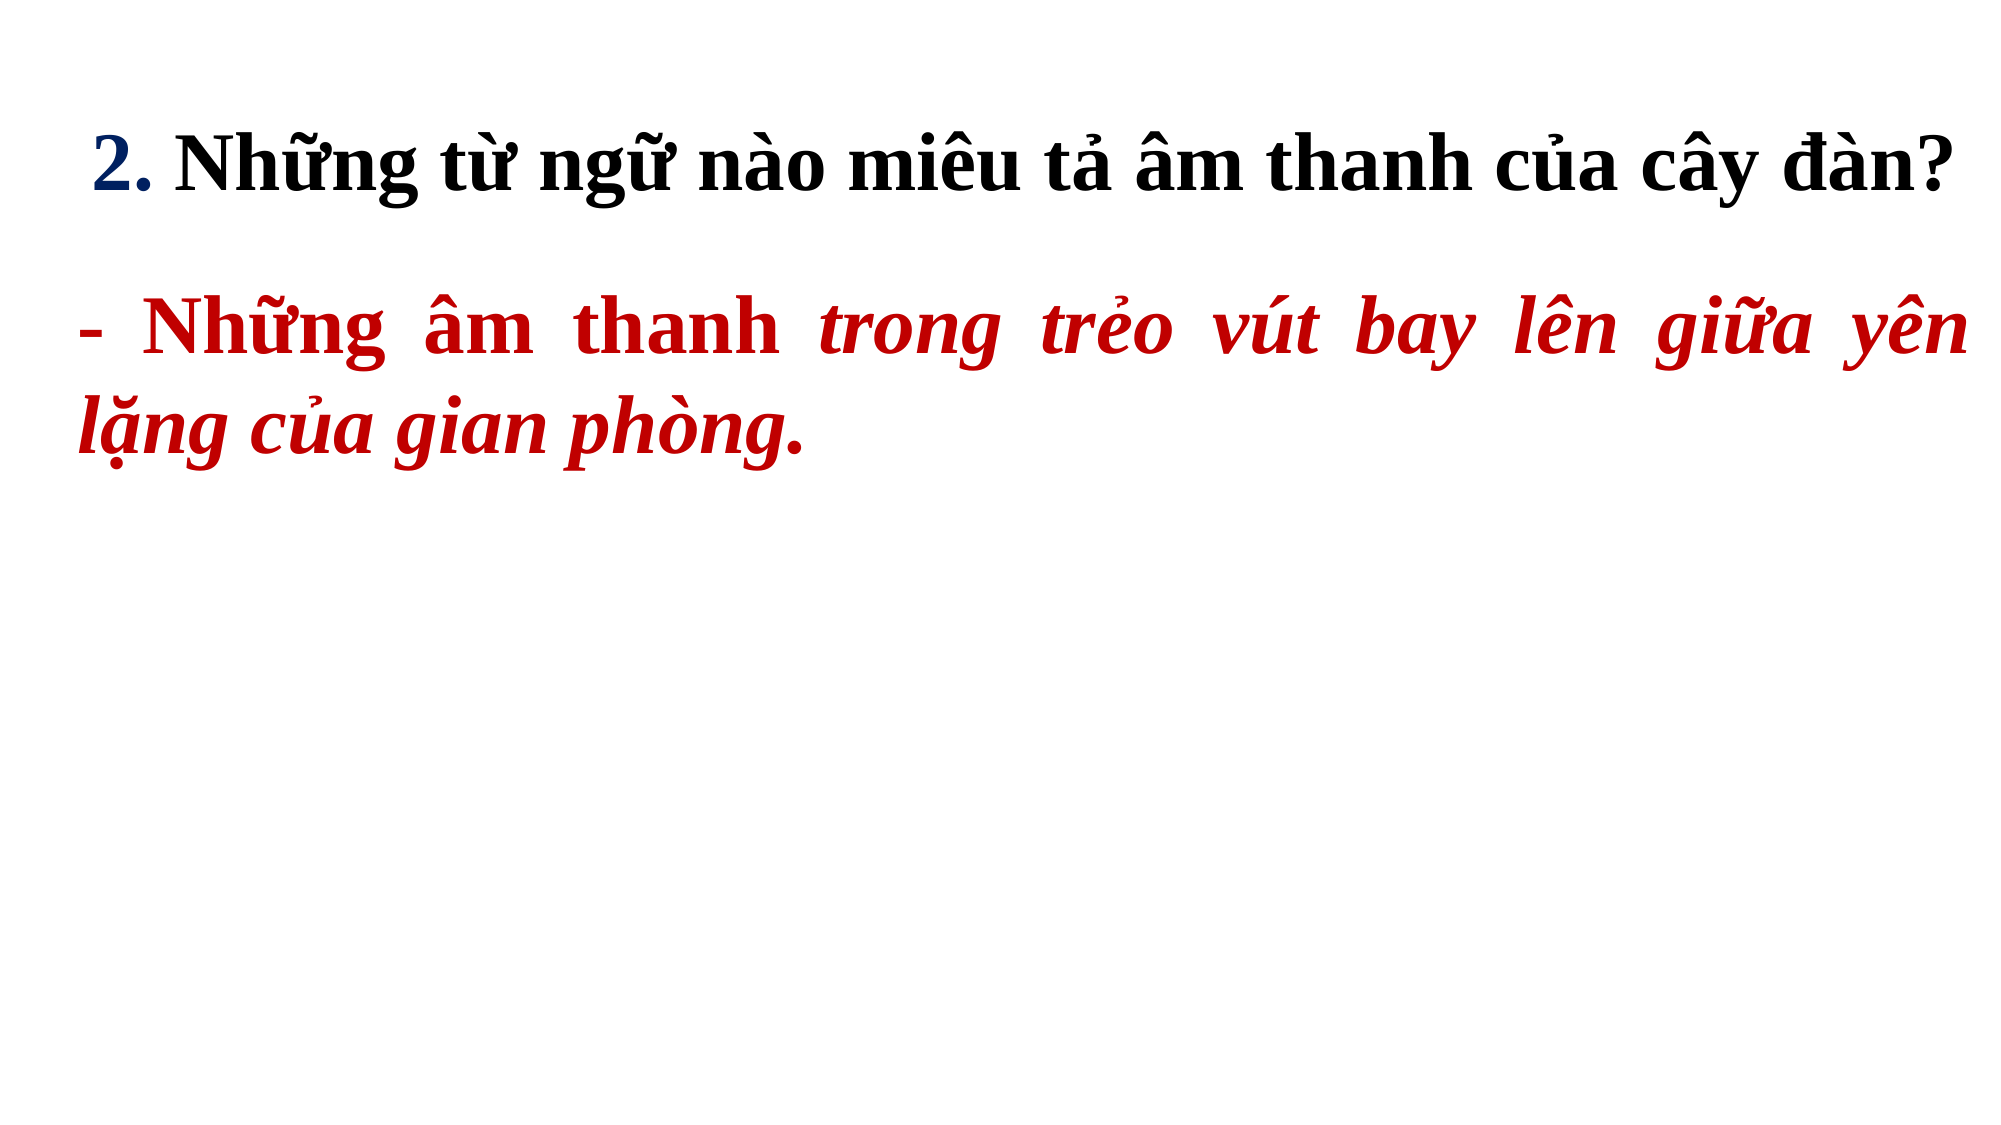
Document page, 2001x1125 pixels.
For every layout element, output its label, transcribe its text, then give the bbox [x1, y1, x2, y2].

text_box - Những âm thanh trong trẻo vút bay lên giữa yên lặng của gian phòng. [62, 262, 1988, 478]
text_box 2. Những từ ngữ nào miêu tả âm thanh của cây đàn? [62, 99, 1988, 262]
